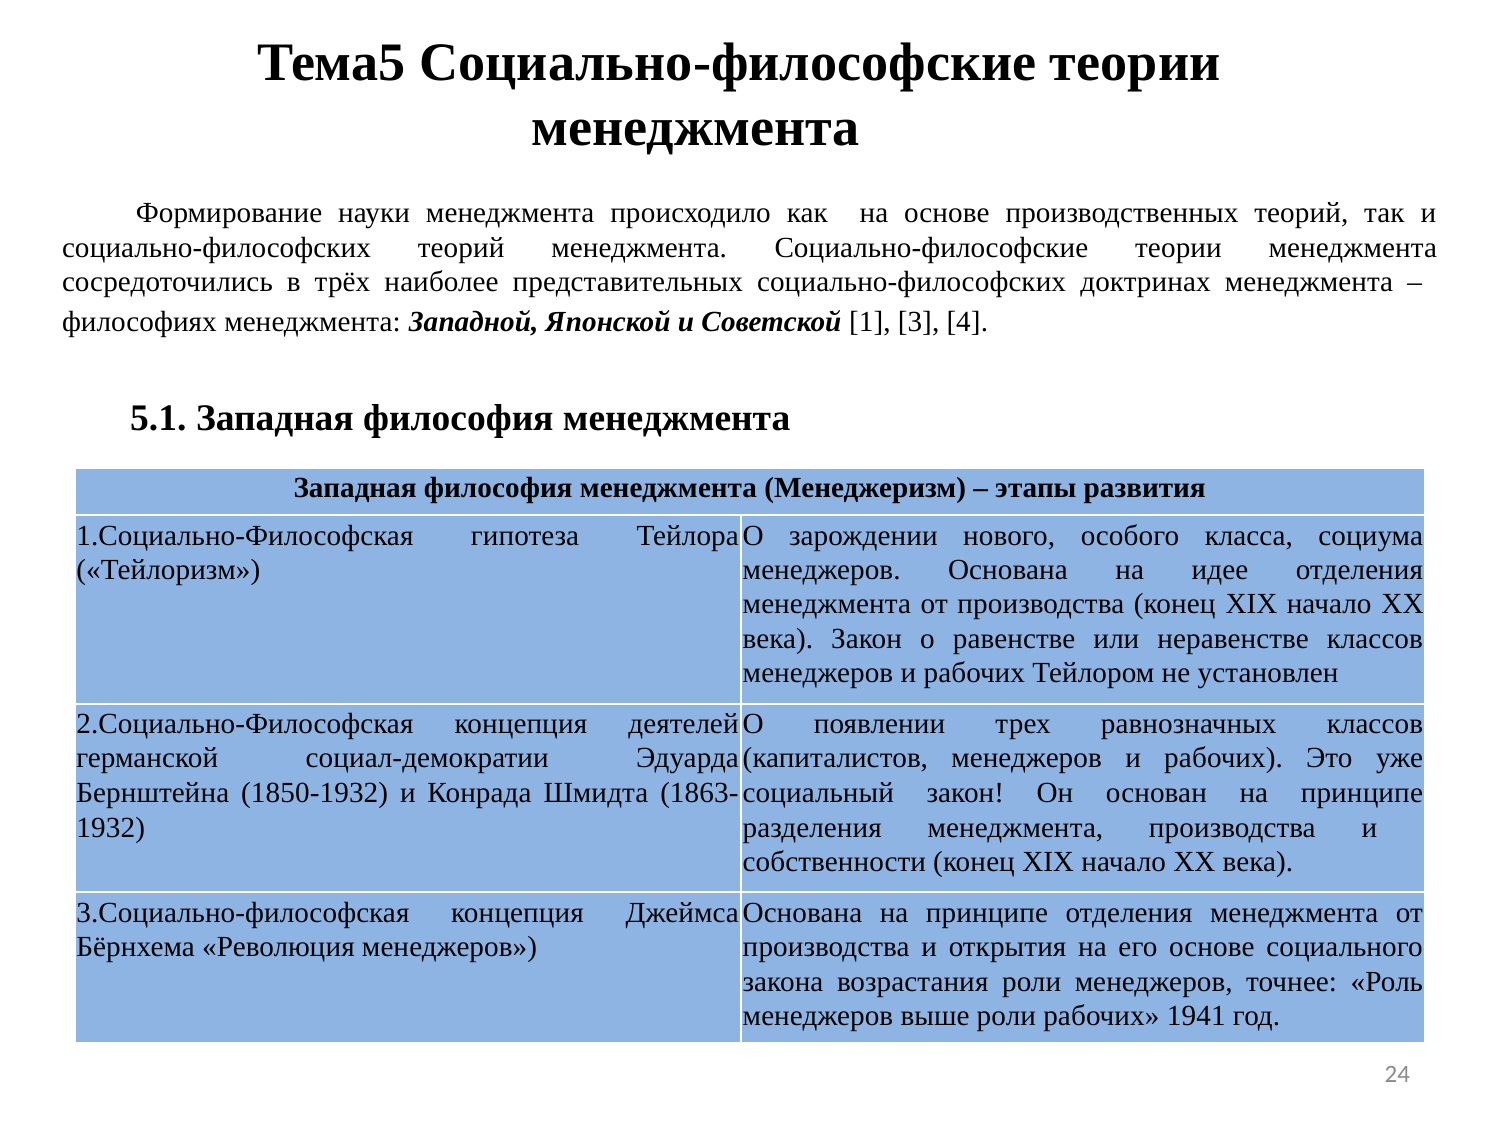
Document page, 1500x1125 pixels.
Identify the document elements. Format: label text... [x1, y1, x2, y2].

slide_number 24 [1074, 1044, 1425, 1103]
table_cell О появлении трех равнозначных классов (капиталистов, менеджеров и рабочих). Это уже социальный закон! Он основан на принципе разделения менеджмента, производства и собственности (конец XIX начало XX века). [742, 705, 1424, 891]
table_cell О зарождении нового, особого класса, социума менеджеров. Основана на идее отделения менеджмента от производства (конец XIX начало XX века). Закон о равенстве или неравенстве классов менеджеров и рабочих Тейлором не установлен [742, 516, 1424, 703]
text_box 5.1. Западная философия менеджмента [115, 385, 816, 445]
table_header Западная философия менеджмента (Менеджеризм) – этапы развития [76, 469, 1424, 514]
table_cell 3.Социально-философская концепция Джеймса Бёрнхема «Революция менеджеров») [76, 893, 740, 1042]
text_box Формирование науки менеджмента происходило как на основе производственных теорий, так и социально-философских теорий менеджмента. Социально-философские теории менеджмента сосредоточились в трёх наиболее представительных социально-философских доктринах менеджмента – философиях менеджмента: Западной, Японской и Советской [1], [3], [4]. [47, 185, 1453, 346]
table_cell Основана на принципе отделения менеджмента от производства и открытия на его основе социального закона возрастания роли менеджеров, точнее: «Роль менеджеров выше роли рабочих» 1941 год. [742, 893, 1424, 1042]
text_box Тема5 Социально-философские теории менеджмента [147, 19, 1258, 164]
table_cell 2.Социально-Философская концепция деятелей германской социал-демократии Эдуарда Бернштейна (1850-1932) и Конрада Шмидта (1863-1932) [76, 705, 740, 891]
table_cell 1.Социально-Философская гипотеза Тейлора («Тейлоризм») [76, 516, 740, 703]
